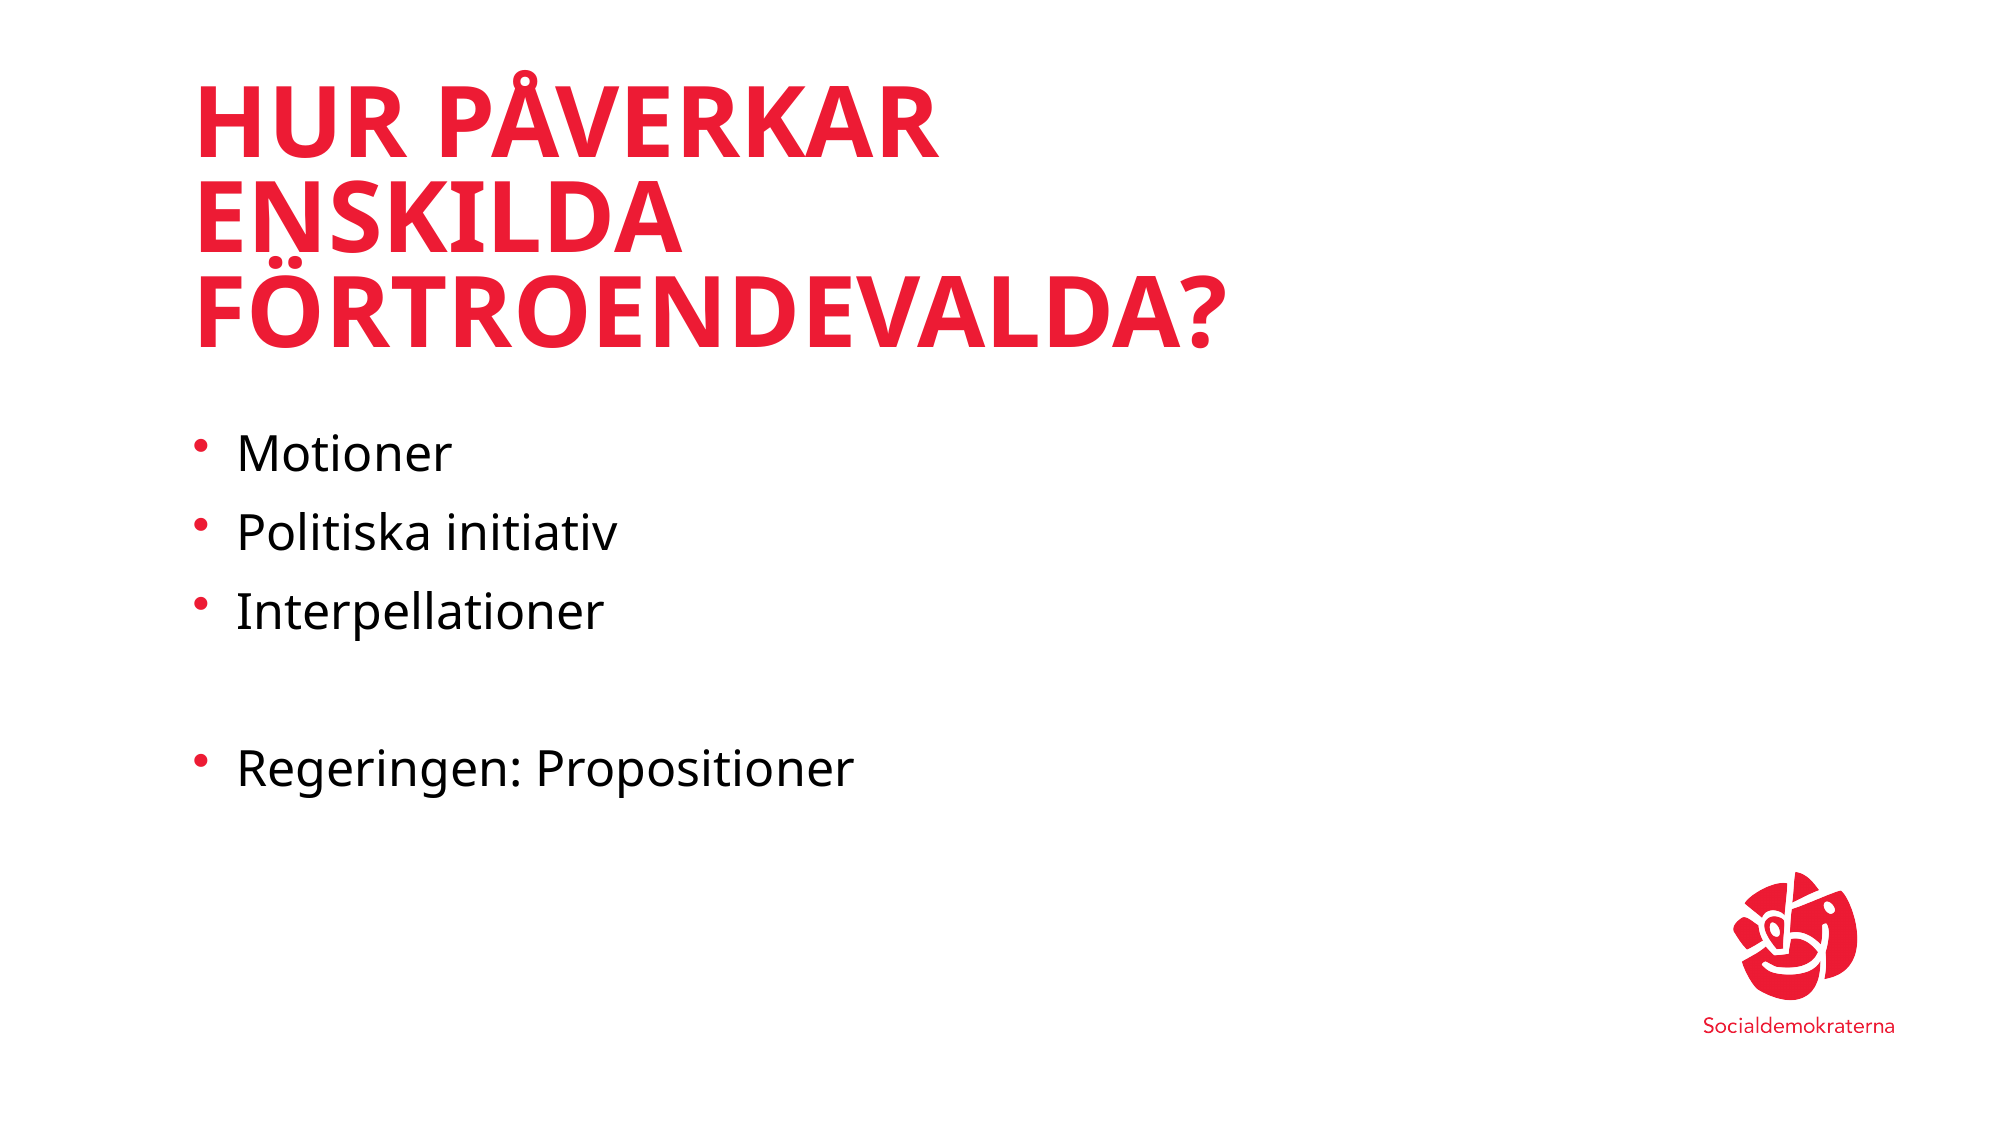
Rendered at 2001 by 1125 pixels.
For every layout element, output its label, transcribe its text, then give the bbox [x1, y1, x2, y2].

list Motioner Politiska initiativ Interpellationer Regeringen: Propositioner [192, 421, 1433, 905]
picture [1698, 864, 1900, 1044]
title Hur påverkar enskilda förtroendevalda? [192, 77, 1434, 367]
